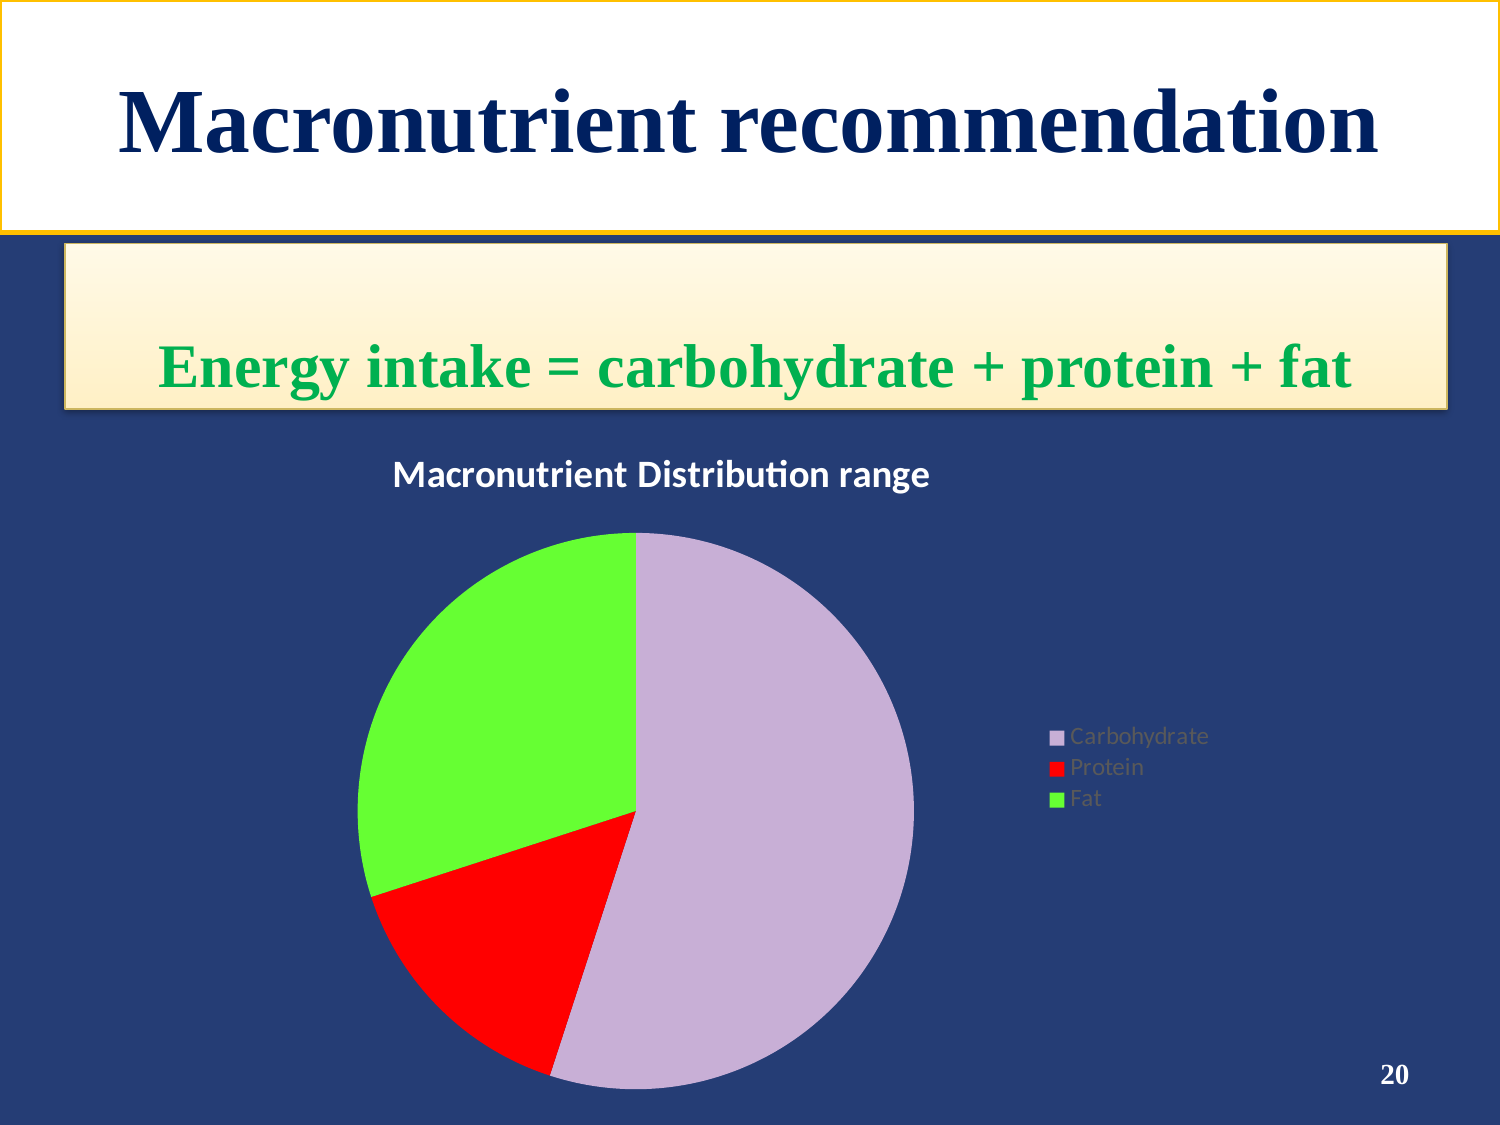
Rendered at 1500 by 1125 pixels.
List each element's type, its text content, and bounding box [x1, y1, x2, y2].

slide_number 20 [1235, 1042, 1425, 1103]
title Macronutrient recommendation [0, 0, 1500, 235]
chart [229, 435, 1231, 1103]
list Energy intake = carbohydrate + protein + fat [64, 243, 1448, 410]
